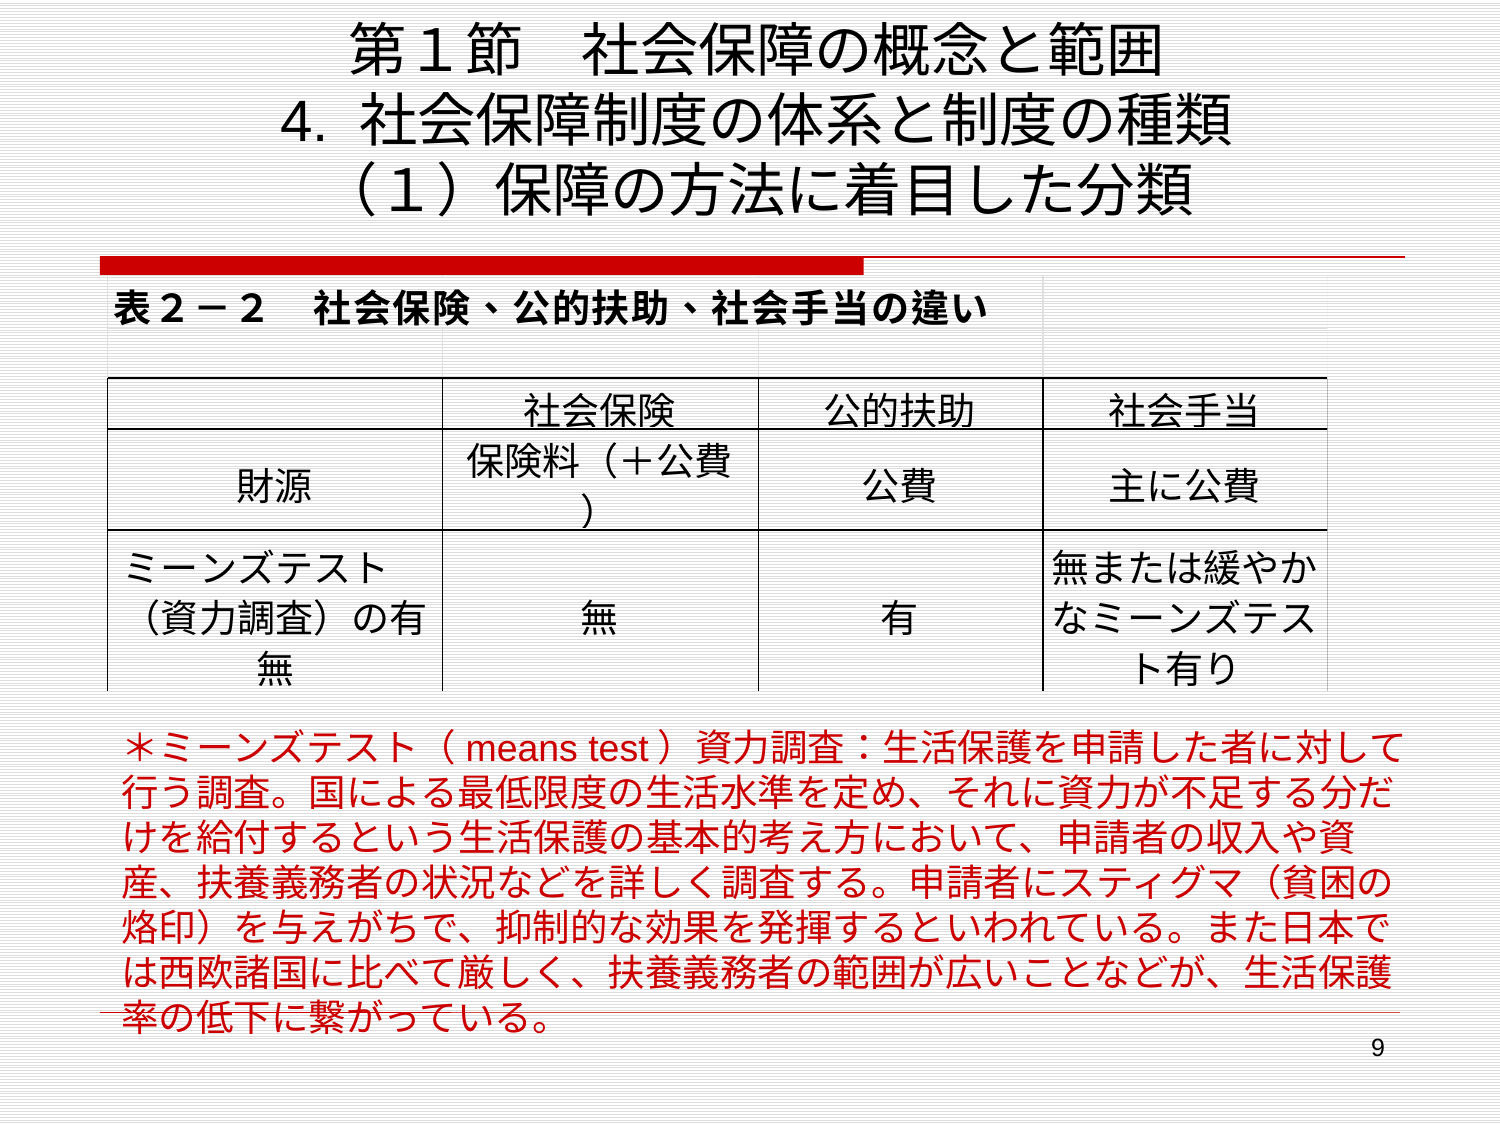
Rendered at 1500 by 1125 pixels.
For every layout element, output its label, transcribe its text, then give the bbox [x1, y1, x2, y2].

slide_number 9 [1074, 1047, 1400, 1103]
title 第１節 社会保障の概念と範囲 4. 社会保障制度の体系と制度の種類 （１）保障の方法に着目した分類 [100, 27, 1414, 228]
text_box ＊ミーンズテスト（means test）資力調査：生活保護を申請した者に対して行う調査。国による最低限度の生活水準を定め、それに資力が不足する分だけを給付するという生活保護の基本的考え方において、申請者の収入や資産、扶養義務者の状況などを詳しく調査する。申請者にスティグマ（貧困の烙印）を与えがちで、抑制的な効果を発揮するといわれている。また日本では西欧諸国に比べて厳しく、扶養義務者の範囲が広いことなどが、生活保護率の低下に繋がっている。 [106, 716, 1432, 1047]
picture [106, 274, 1330, 693]
